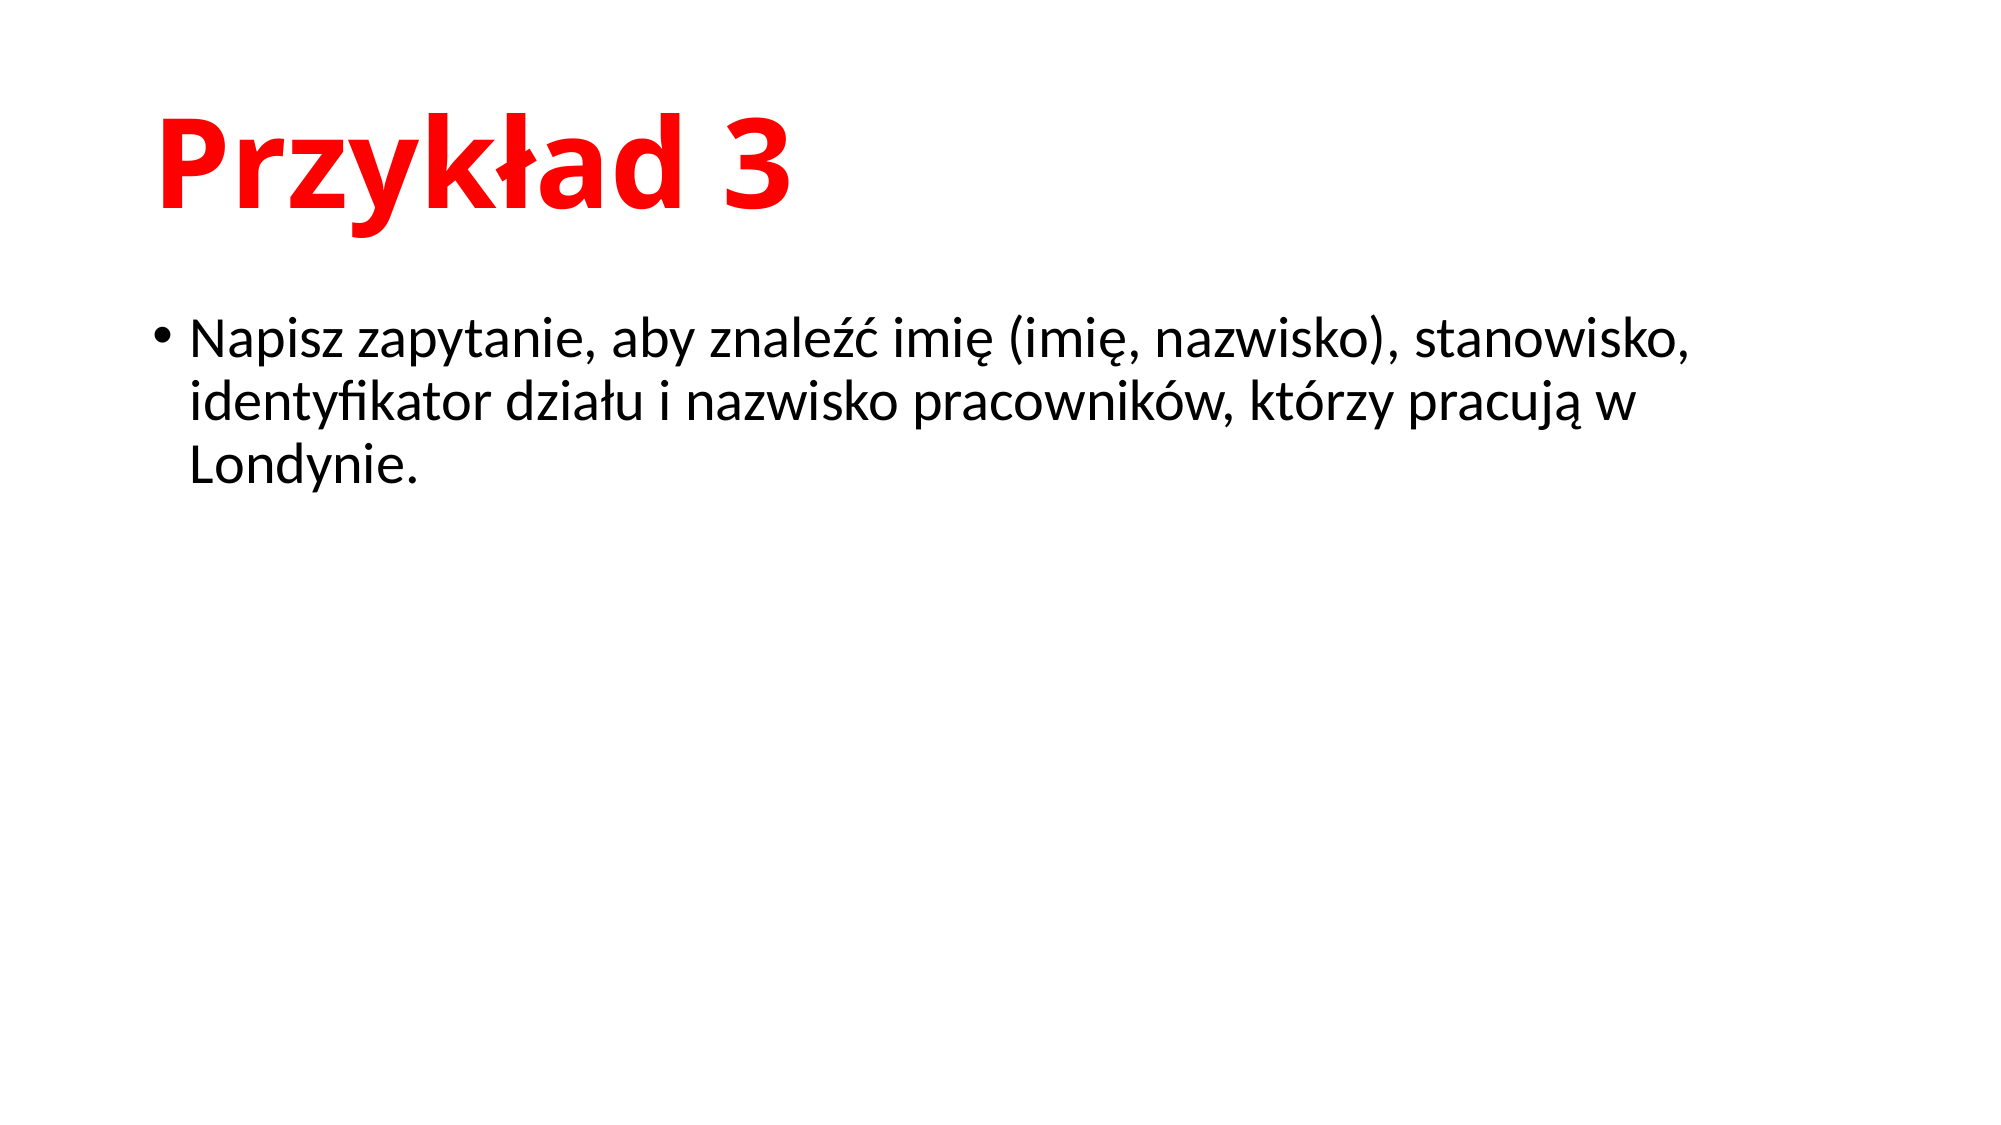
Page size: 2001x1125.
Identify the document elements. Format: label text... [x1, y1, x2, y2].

list Napisz zapytanie, aby znaleźć imię (imię, nazwisko), stanowisko, identyfikator działu i nazwisko pracowników, którzy pracują w Londynie. [137, 299, 1863, 1014]
title Przykład 3 [137, 59, 1863, 278]
